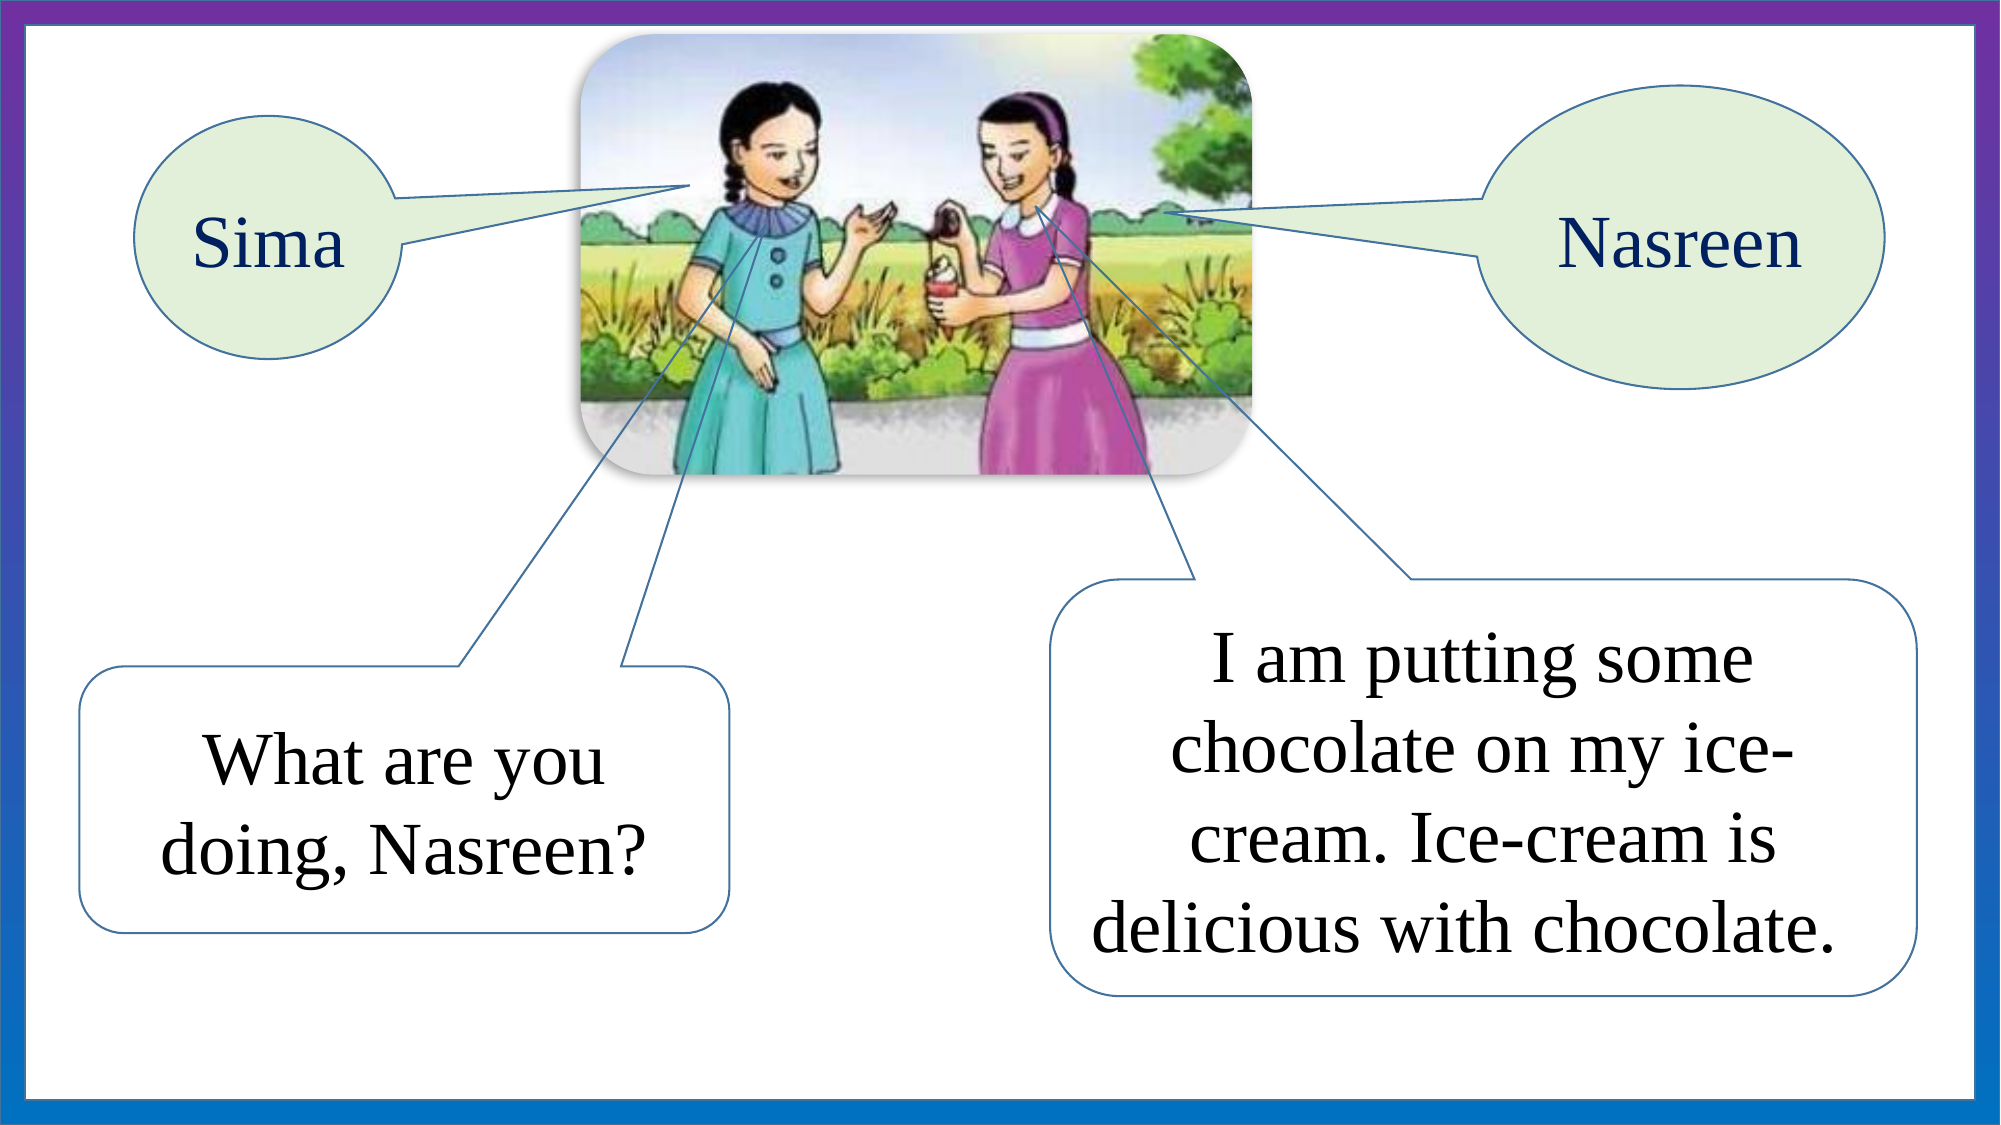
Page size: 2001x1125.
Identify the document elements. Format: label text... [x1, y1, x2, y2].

text_box What are you doing, Nasreen? [78, 475, 731, 935]
text_box Nasreen [1253, 84, 1886, 391]
picture [580, 34, 1253, 475]
text_box I am putting some chocolate on my ice-cream. Ice-cream is delicious with chocolate. [1049, 420, 1918, 998]
text_box [0, 0, 2000, 1125]
text_box Sima [133, 114, 580, 361]
